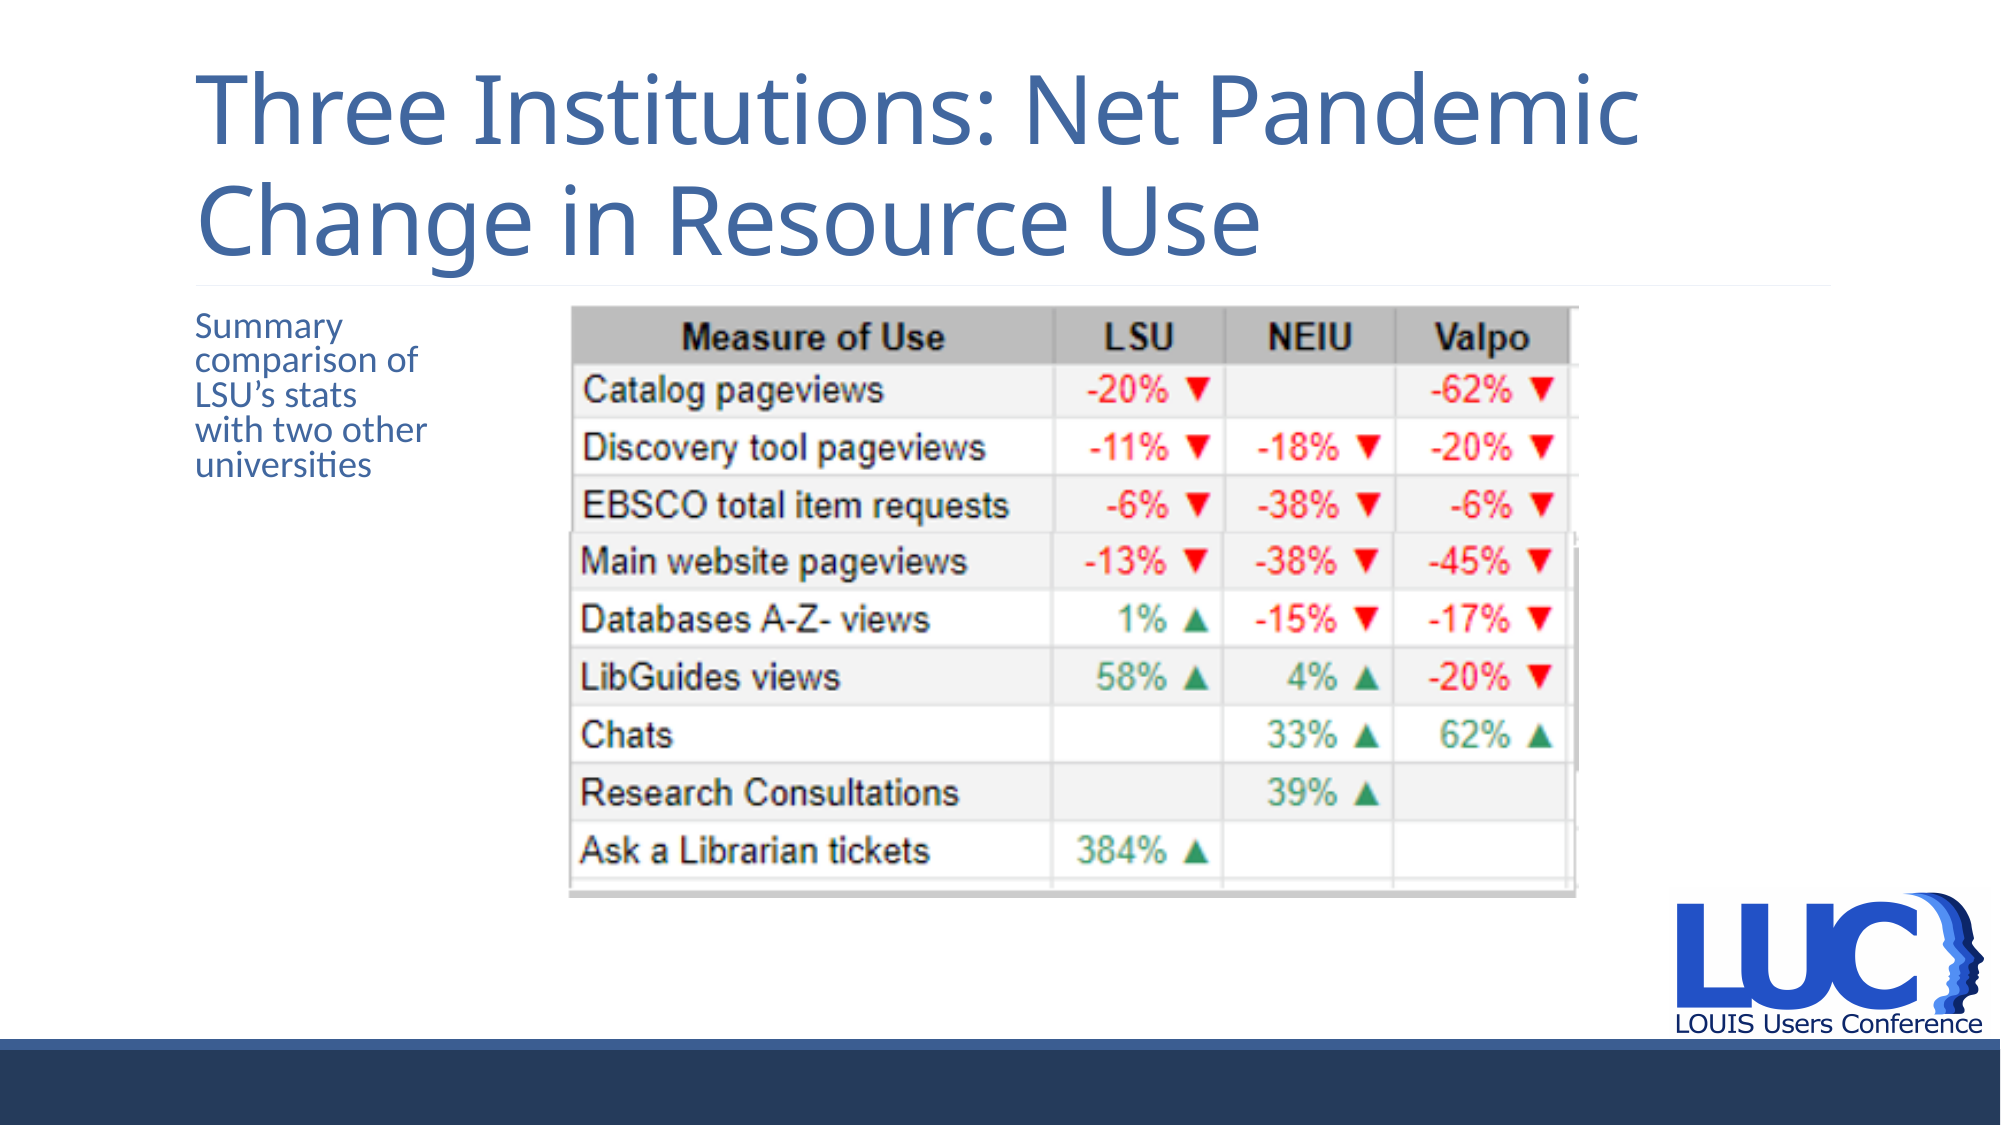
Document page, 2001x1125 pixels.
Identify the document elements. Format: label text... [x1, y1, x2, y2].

picture [565, 302, 1580, 899]
picture [1669, 887, 1991, 1038]
title Three Institutions: Net Pandemic Change in Resource Use [180, 47, 1830, 285]
list Summary comparison of LSU’s stats with two other universities [180, 302, 436, 524]
